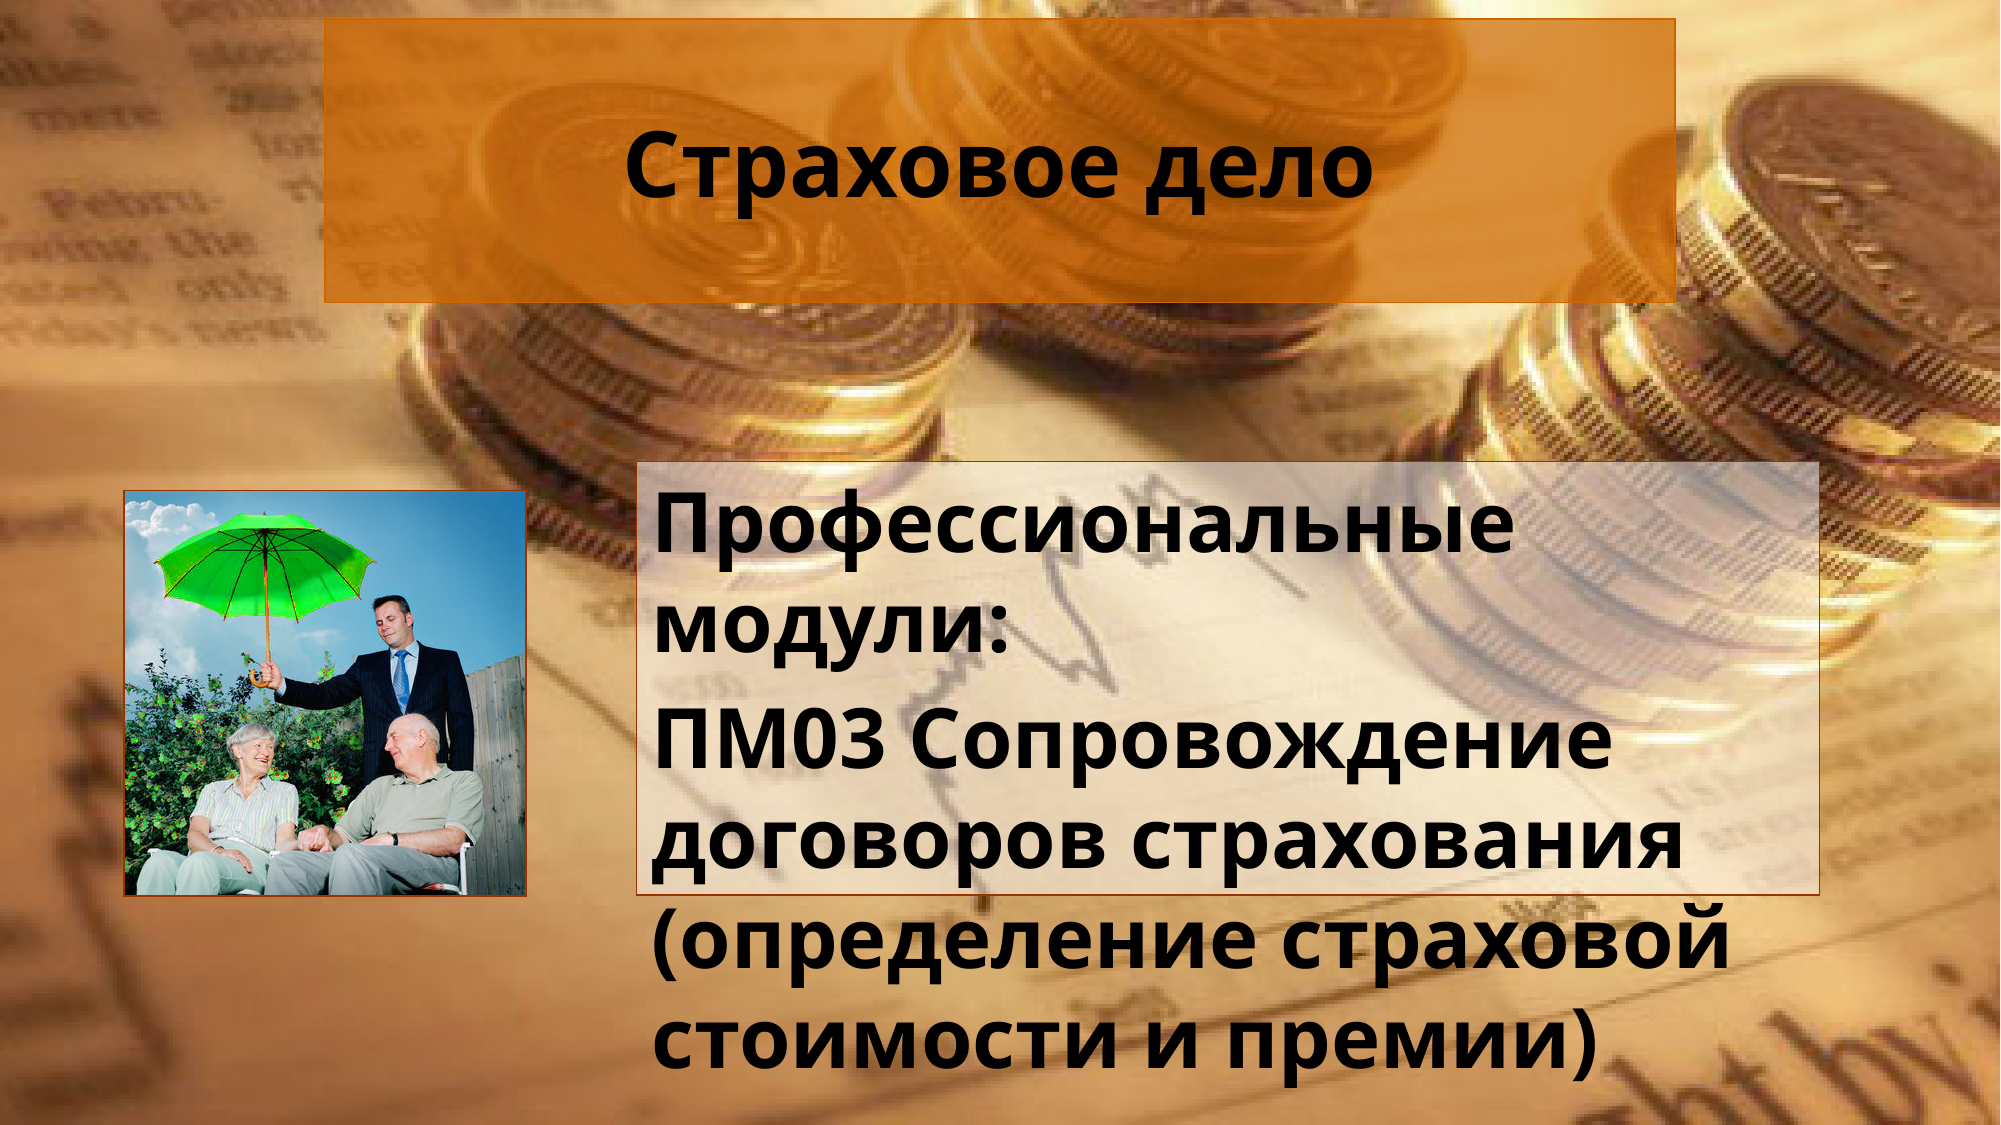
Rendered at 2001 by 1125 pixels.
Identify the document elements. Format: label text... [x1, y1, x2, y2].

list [124, 490, 526, 896]
title Страховое дело [324, 18, 1676, 303]
picture [0, 0, 2001, 1125]
text_box Профессиональные модули: ПМ03 Сопровождение договоров страхования (определение страховой стоимости и премии) [636, 461, 1820, 895]
